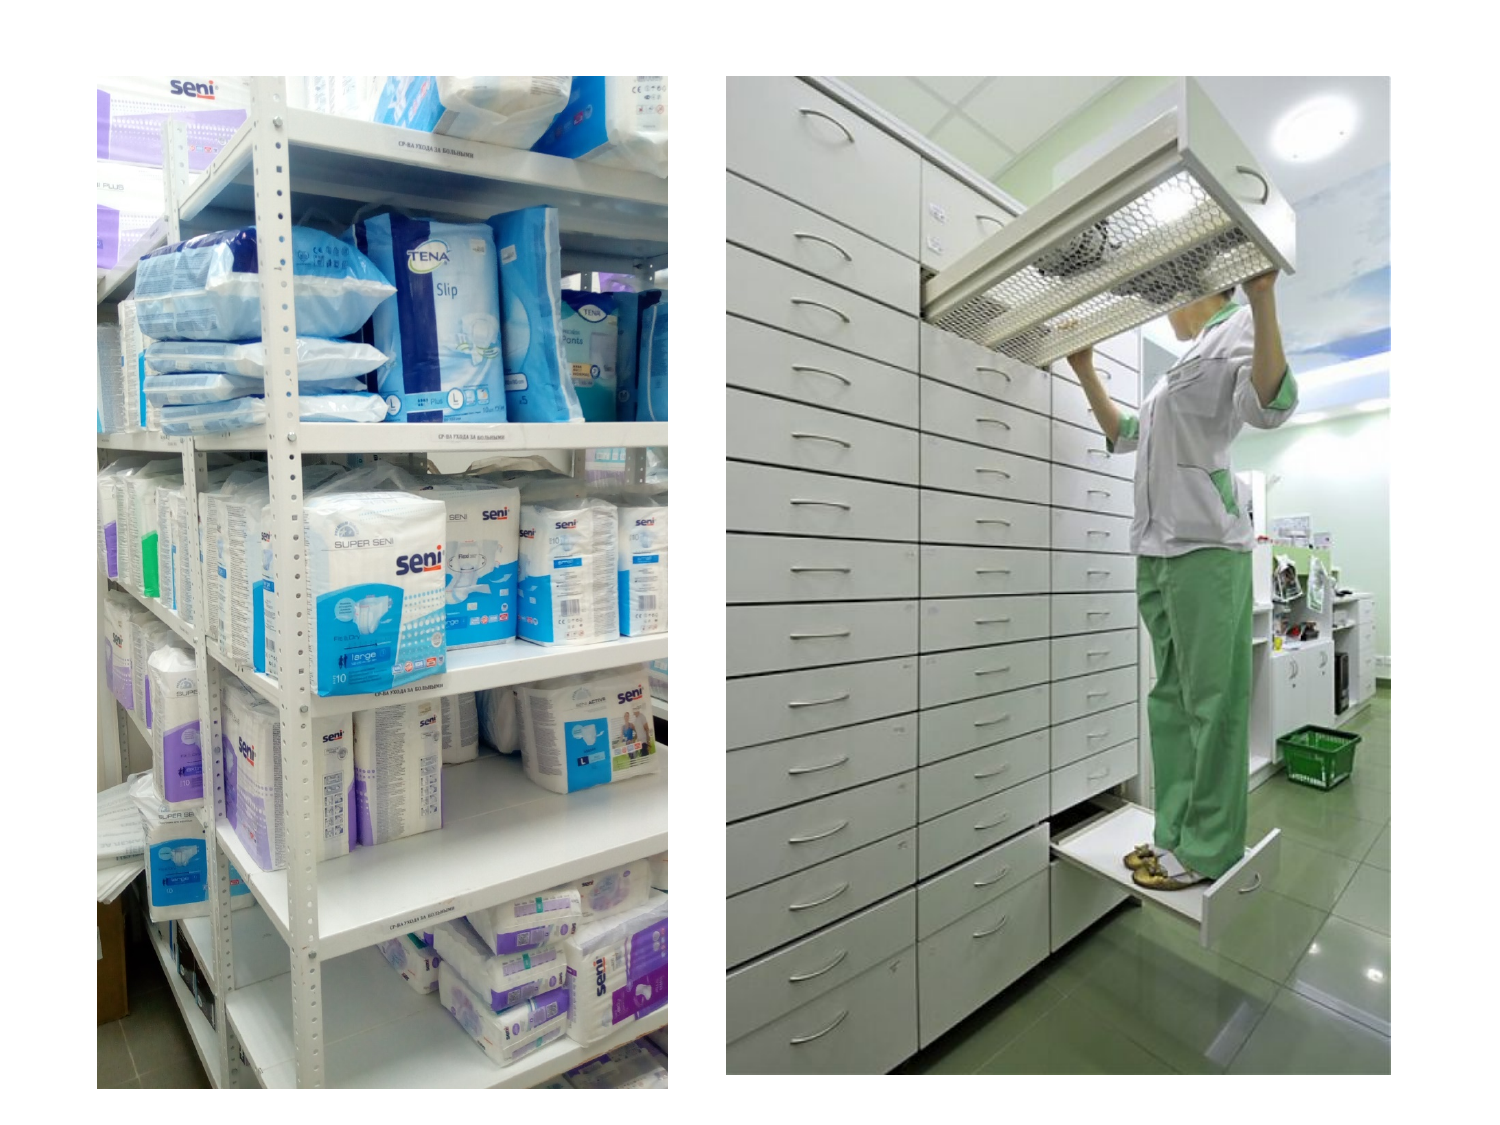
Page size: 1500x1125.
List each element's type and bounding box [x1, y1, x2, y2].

picture [97, 75, 668, 1089]
picture [726, 75, 1392, 1076]
